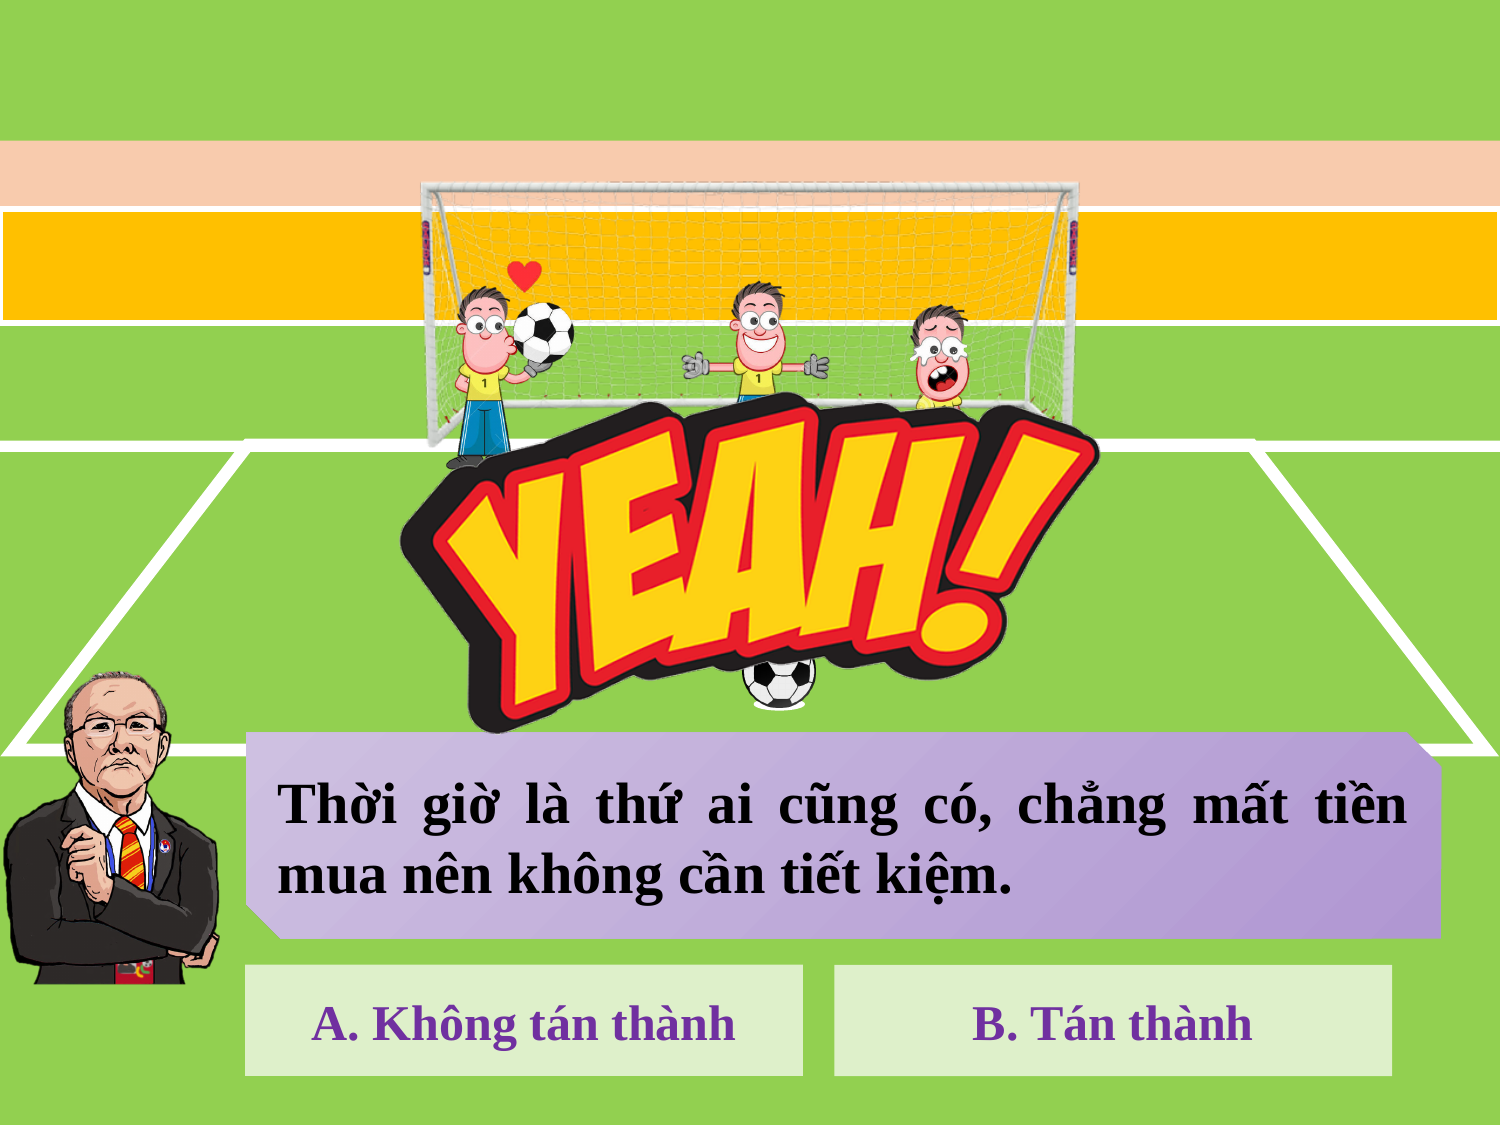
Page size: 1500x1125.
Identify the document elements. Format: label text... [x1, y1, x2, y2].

text_box [0, 440, 396, 453]
text_box [1102, 443, 1489, 752]
text_box [82, 443, 398, 731]
text_box Thời giờ là thứ ai cũng có, chẳng mất tiền mua nên không cần tiết kiệm. [247, 731, 1443, 940]
text_box B. Tán thành [833, 964, 1393, 1077]
text_box A. Không tán thành [244, 964, 804, 1077]
picture [396, 168, 1103, 735]
text_box [1103, 440, 1500, 453]
text_box [1103, 208, 1500, 324]
text_box [0, 208, 396, 324]
picture [0, 658, 247, 998]
text_box [0, 140, 1500, 208]
